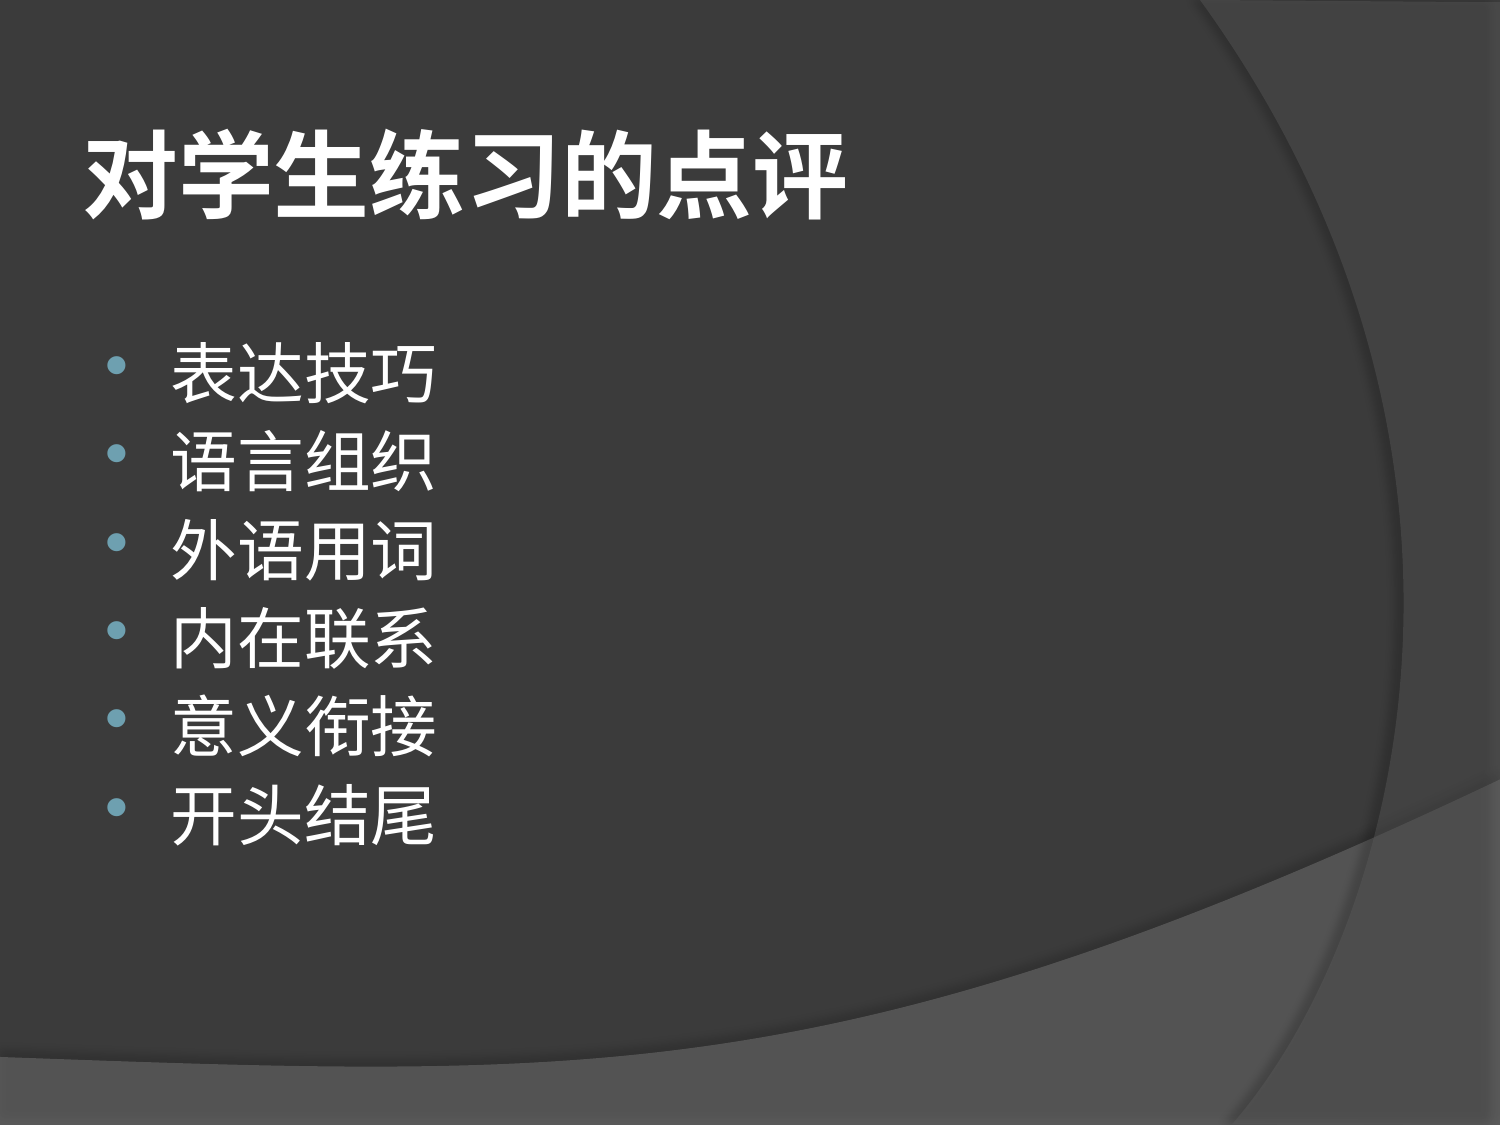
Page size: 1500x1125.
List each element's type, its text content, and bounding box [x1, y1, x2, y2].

list 表达技巧 语言组织 外语用词 内在联系 意义衔接 开头结尾 [86, 315, 1353, 1059]
title 对学生练习的点评 [74, 79, 1301, 268]
